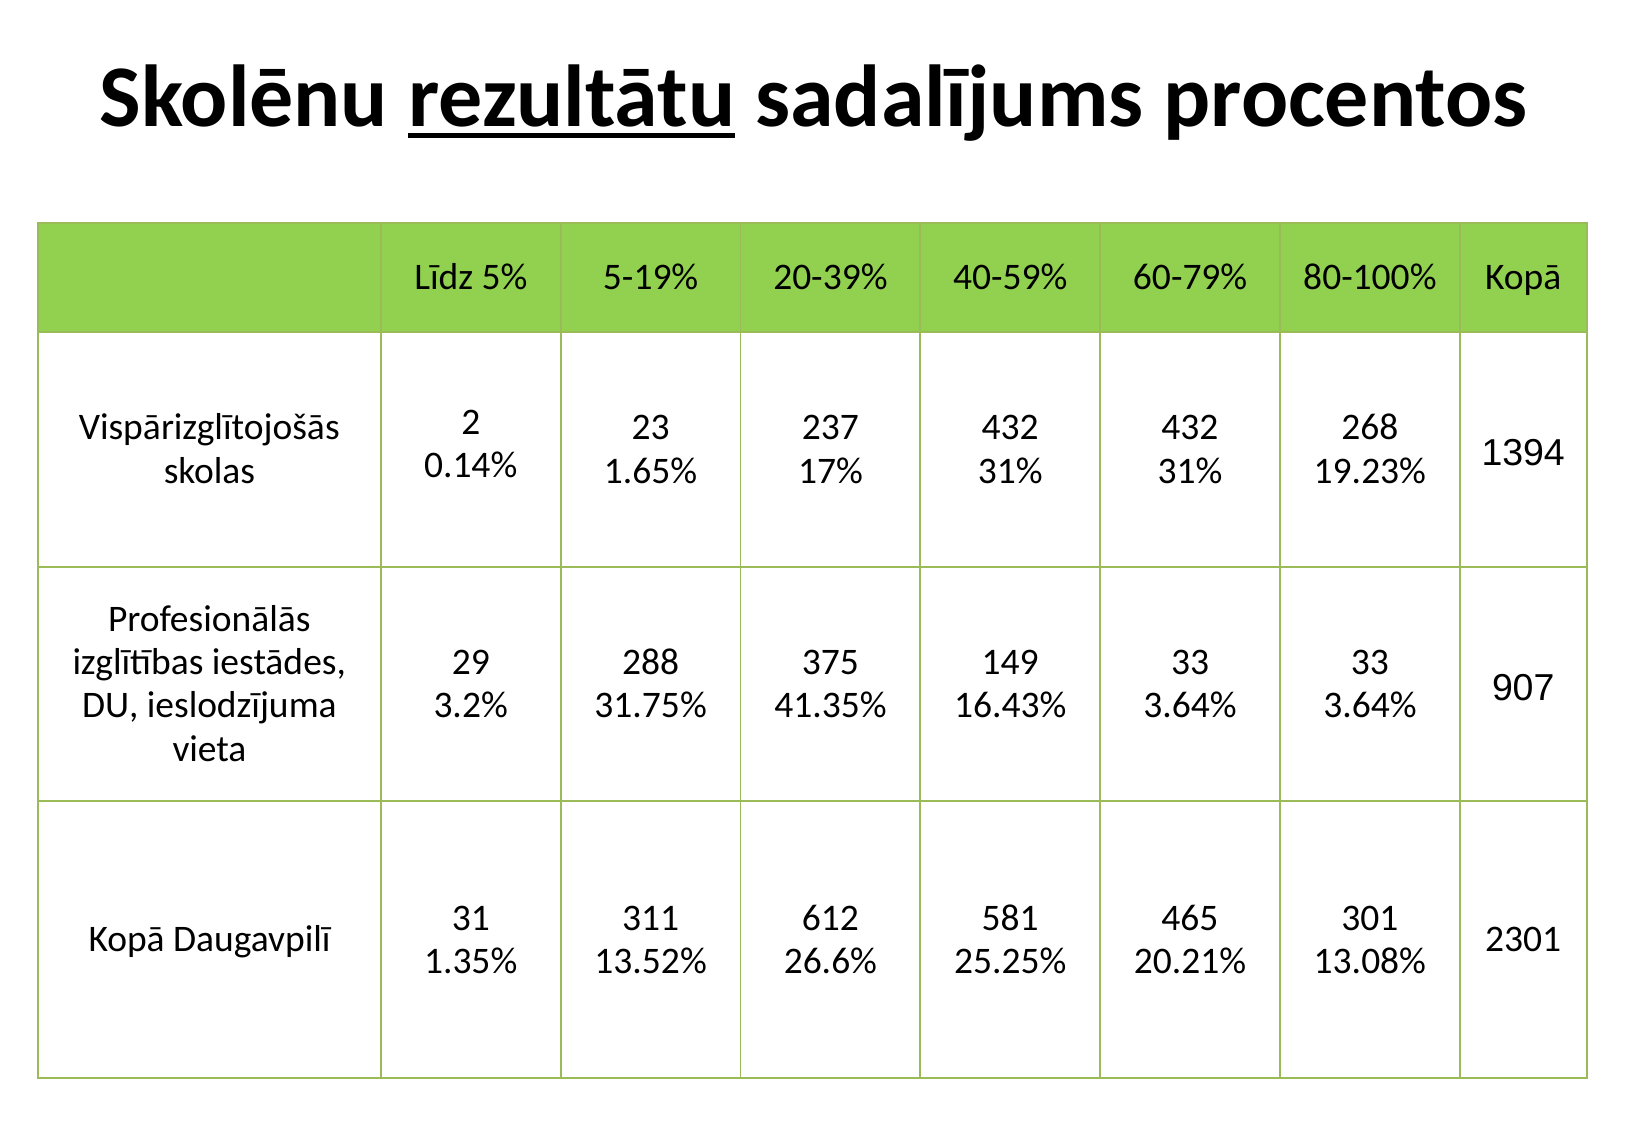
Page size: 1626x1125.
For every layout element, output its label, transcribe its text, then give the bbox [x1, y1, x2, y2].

table_cell 237 17% [741, 333, 919, 566]
table_cell 581 25.25% [921, 802, 1099, 1077]
table_cell 29 3.2% [382, 568, 560, 800]
table_cell 432 31% [921, 333, 1099, 566]
table_header Kopā [1461, 224, 1586, 331]
table_cell 612 26.6% [741, 802, 919, 1077]
table_cell 288 31.75% [562, 568, 740, 800]
table_header Līdz 5% [382, 224, 560, 331]
table_header 60-79% [1101, 224, 1279, 331]
table_cell 311 13.52% [562, 802, 740, 1077]
table_cell 2 0.14% [382, 333, 560, 566]
table_header 5-19% [562, 224, 740, 331]
table_cell 465 20.21% [1101, 802, 1279, 1077]
table_cell 907 [1461, 568, 1586, 800]
table_cell 33 3.64% [1281, 568, 1459, 800]
table_cell 1394 [1461, 333, 1586, 566]
table_cell 23 1.65% [562, 333, 740, 566]
table_cell 432 31% [1101, 333, 1279, 566]
table_cell Kopā Daugavpilī [39, 802, 380, 1077]
table_header 20-39% [741, 224, 919, 331]
table_cell 31 1.35% [382, 802, 560, 1077]
table_cell Vispārizglītojošās skolas [39, 333, 380, 566]
table_cell 2301 [1461, 802, 1586, 1077]
table_header 80-100% [1281, 224, 1459, 331]
table_cell 268 19.23% [1281, 333, 1459, 566]
table_cell 149 16.43% [921, 568, 1099, 800]
title Skolēnu rezultātu sadalījums procentos [63, 46, 1565, 222]
table_cell 301 13.08% [1281, 802, 1459, 1077]
table_cell 375 41.35% [741, 568, 919, 800]
table_cell Profesionālās izglītības iestādes, DU, ieslodzījuma vieta [39, 568, 380, 800]
table_header [39, 224, 380, 331]
table_cell 33 3.64% [1101, 568, 1279, 800]
table_header 40-59% [921, 224, 1099, 331]
